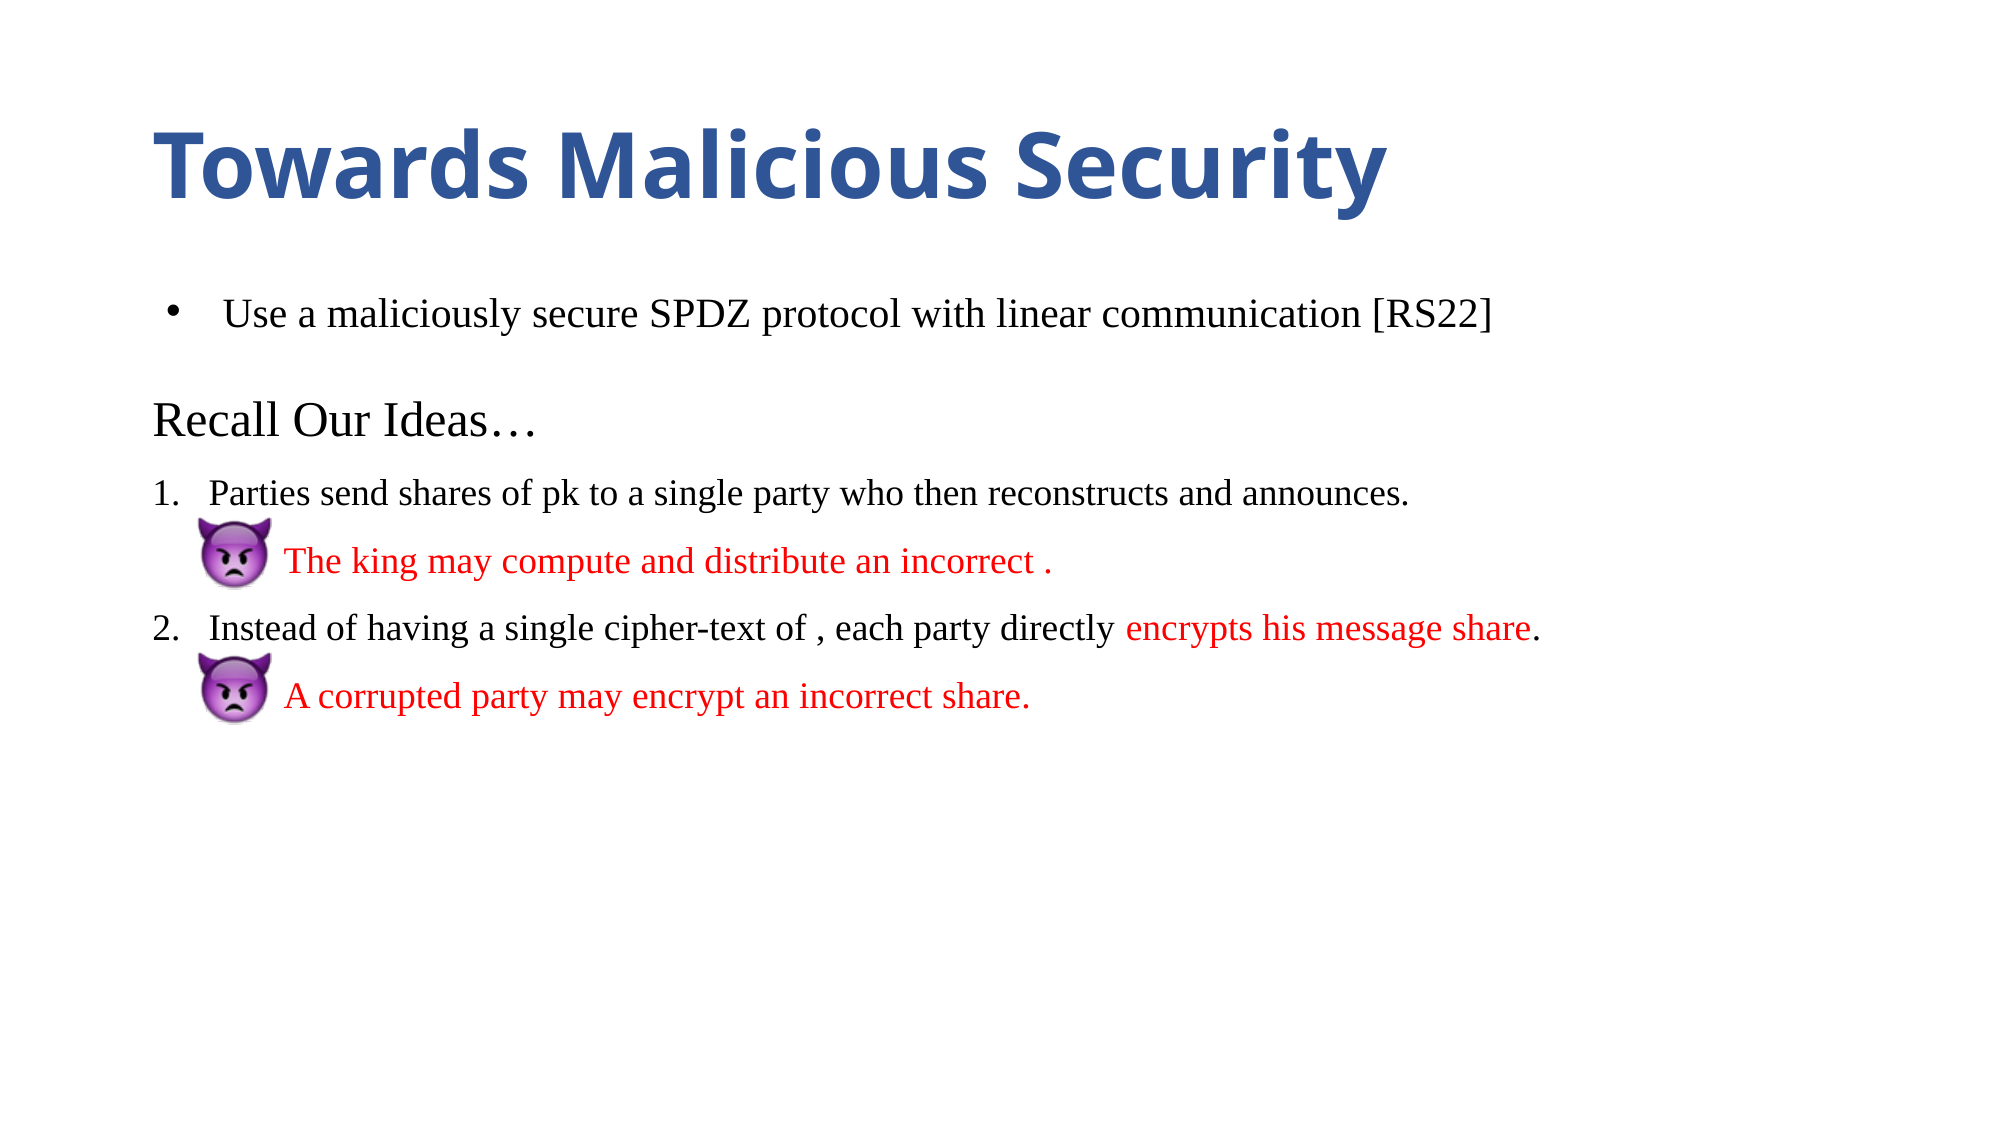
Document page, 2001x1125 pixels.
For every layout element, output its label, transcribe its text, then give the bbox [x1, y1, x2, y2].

picture [196, 517, 272, 593]
picture [196, 652, 272, 728]
title Towards Malicious Security [137, 59, 1863, 278]
text_box Use a maliciously secure SPDZ protocol with linear communication [RS22] [151, 253, 1509, 344]
